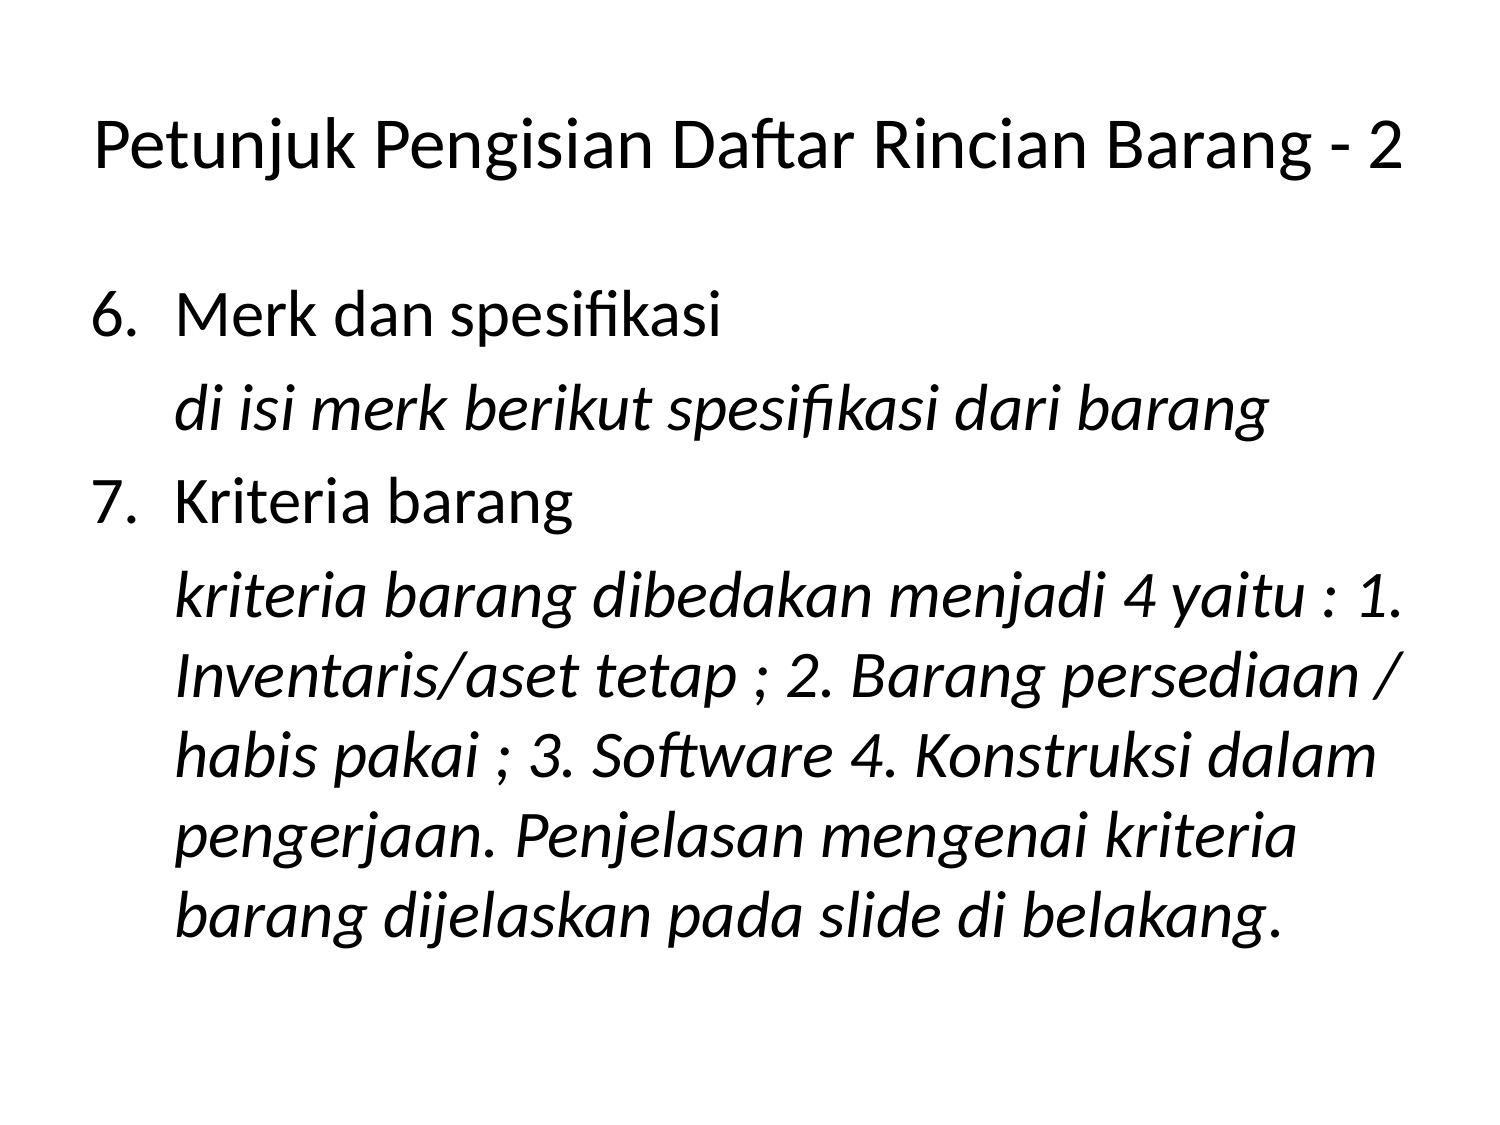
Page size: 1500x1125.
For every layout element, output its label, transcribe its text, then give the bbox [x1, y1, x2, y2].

title Petunjuk Pengisian Daftar Rincian Barang - 2 [75, 45, 1425, 233]
list Merk dan spesifikasi di isi merk berikut spesifikasi dari barang Kriteria barang kriteria barang dibedakan menjadi 4 yaitu : 1. Inventaris/aset tetap ; 2. Barang persediaan / habis pakai ; 3. Software 4. Konstruksi dalam pengerjaan. Penjelasan mengenai kriteria barang dijelaskan pada slide di belakang. [75, 262, 1425, 1005]
